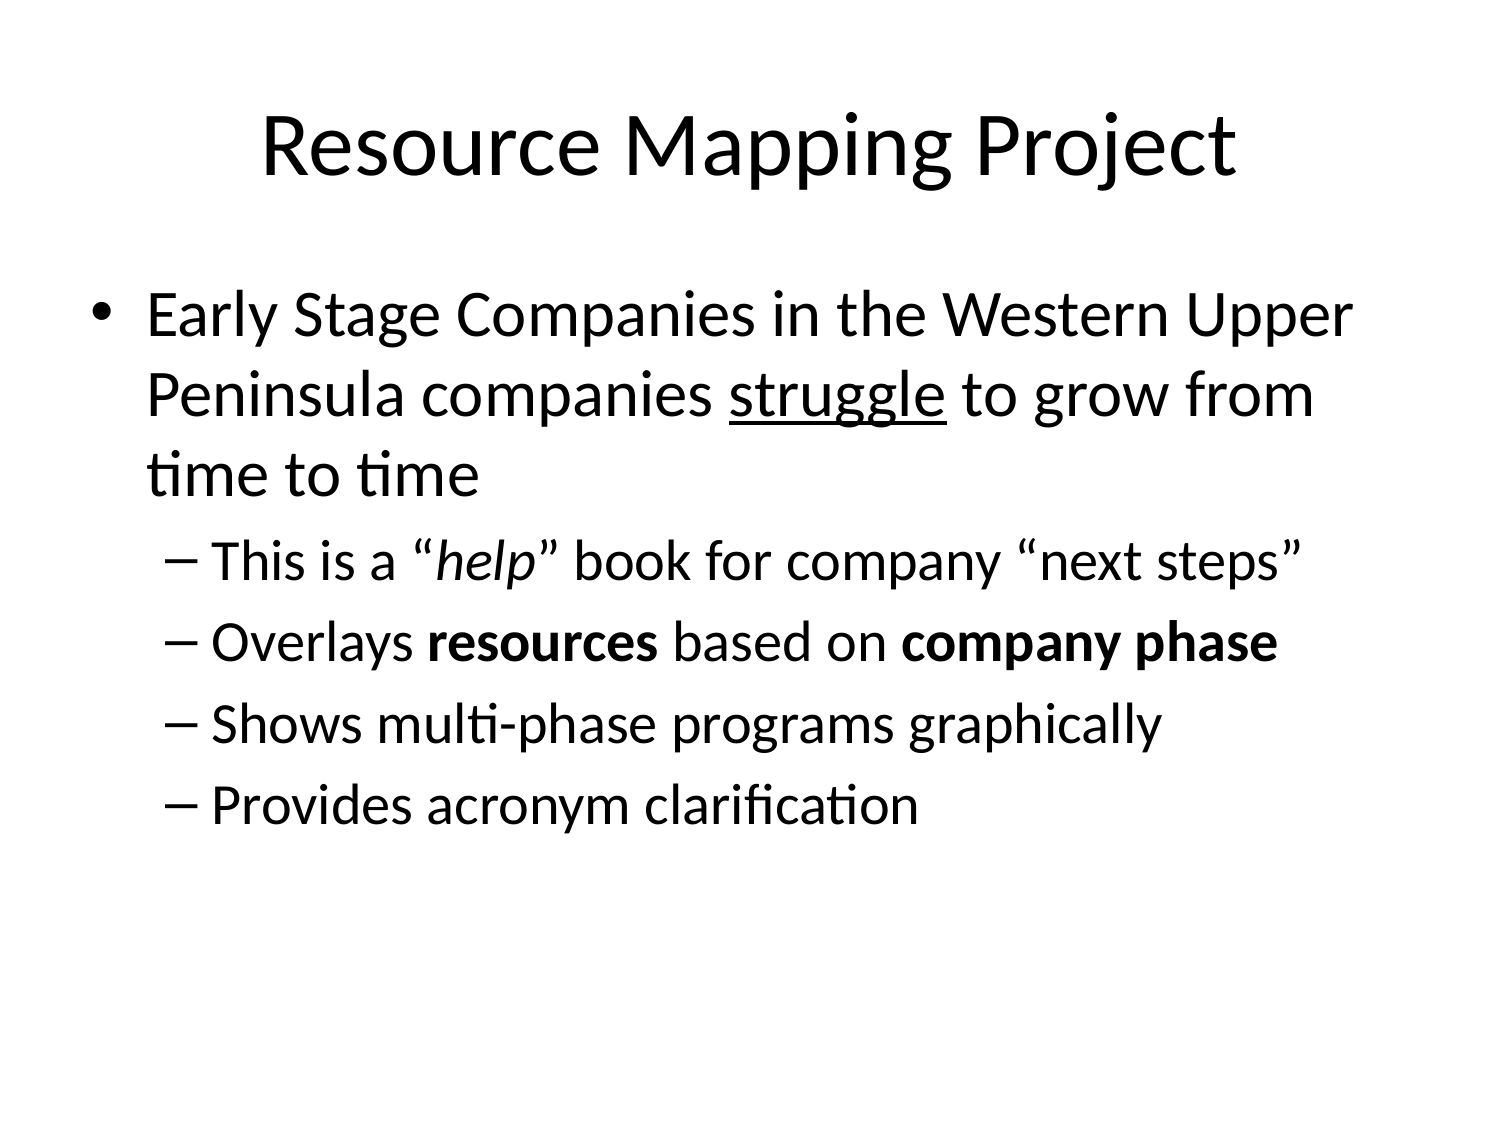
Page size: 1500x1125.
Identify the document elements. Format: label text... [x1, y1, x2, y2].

title Resource Mapping Project [75, 45, 1425, 233]
list Early Stage Companies in the Western Upper Peninsula companies struggle to grow from time to time This is a “help” book for company “next steps” Overlays resources based on company phase Shows multi-phase programs graphically Provides acronym clarification [75, 262, 1425, 1005]
